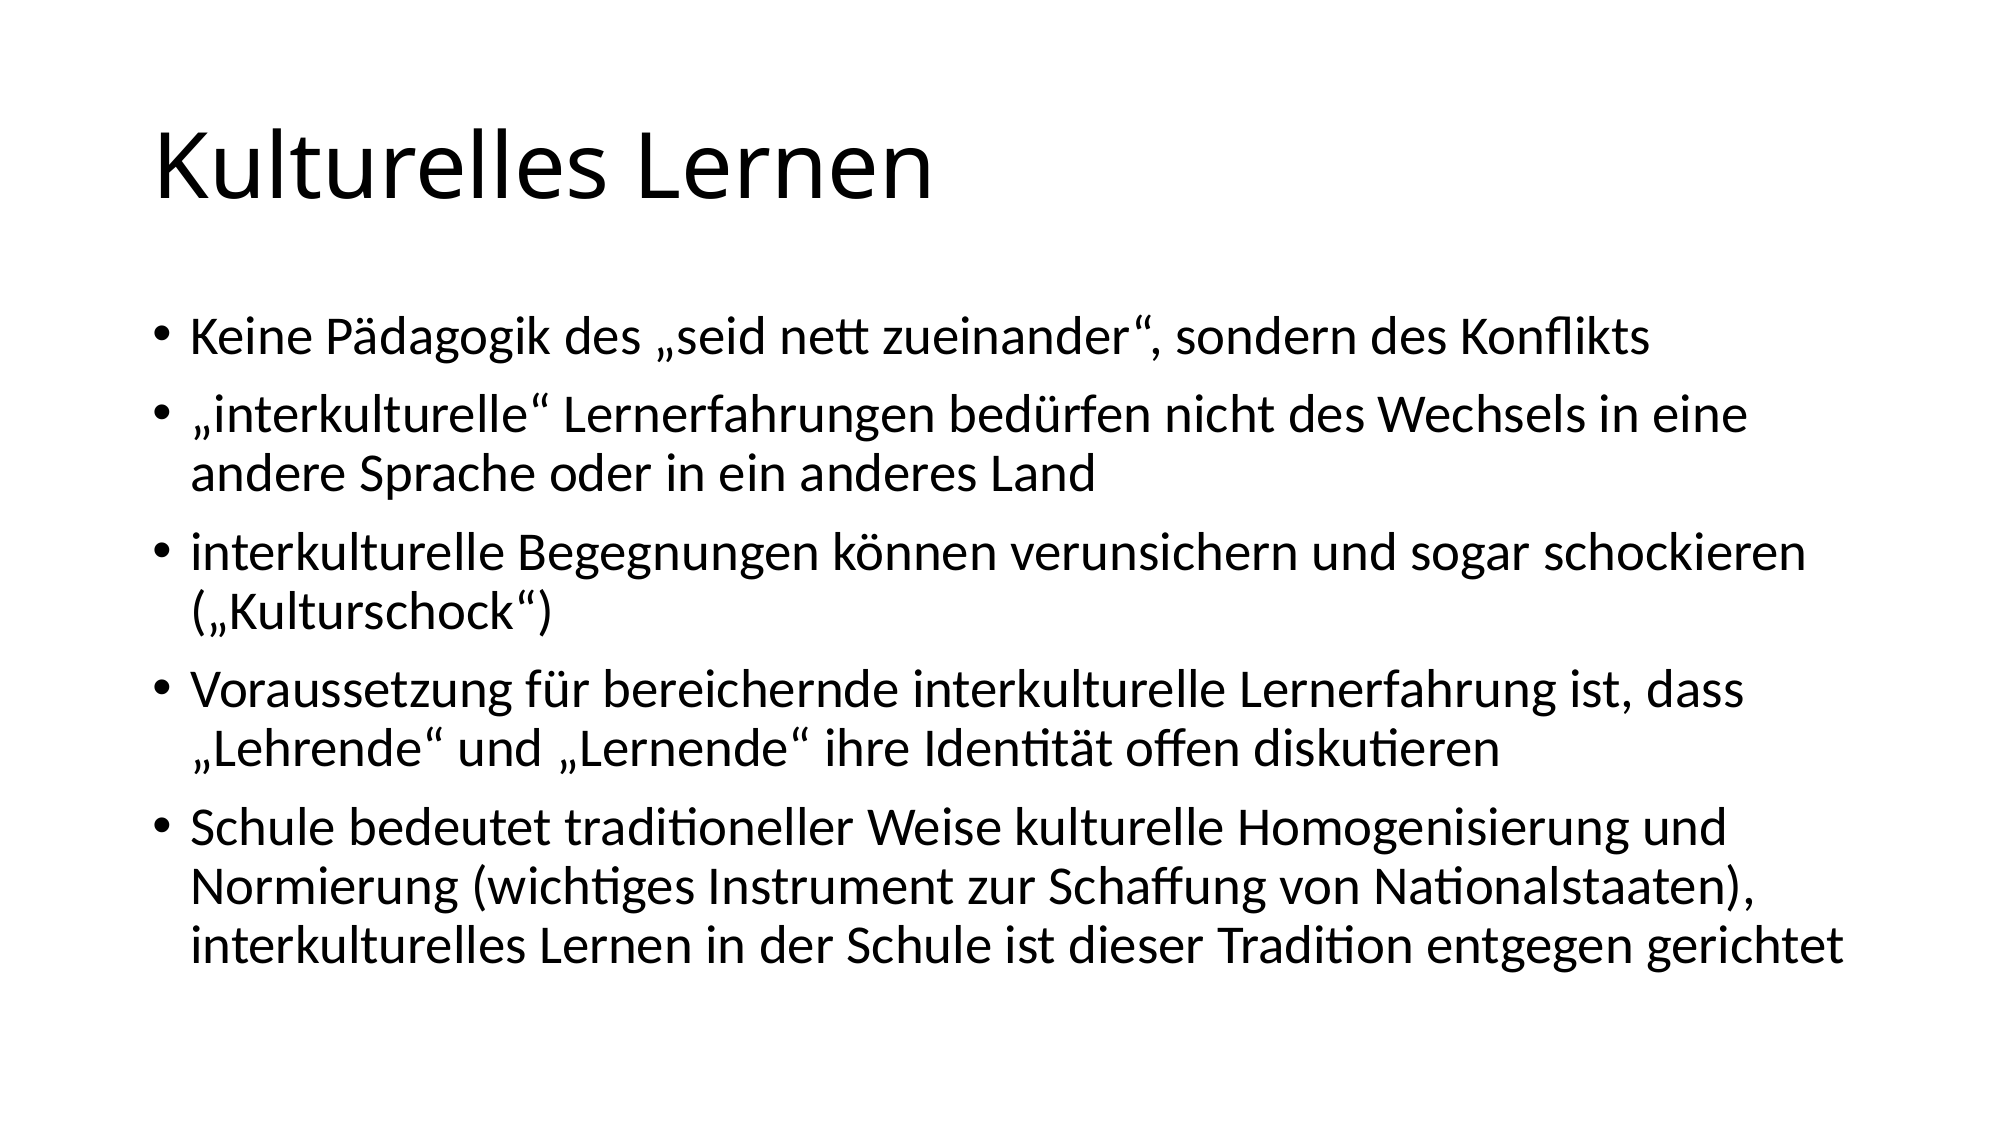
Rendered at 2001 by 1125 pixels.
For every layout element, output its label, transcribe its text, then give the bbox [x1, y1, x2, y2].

title Kulturelles Lernen [137, 59, 1863, 278]
list Keine Pädagogik des „seid nett zueinander“, sondern des Konflikts „interkulturelle“ Lernerfahrungen bedürfen nicht des Wechsels in eine andere Sprache oder in ein anderes Land interkulturelle Begegnungen können verunsichern und sogar schockieren („Kulturschock“) Voraussetzung für bereichernde interkulturelle Lernerfahrung ist, dass „Lehrende“ und „Lernende“ ihre Identität offen diskutieren Schule bedeutet traditioneller Weise kulturelle Homogenisierung und Normierung (wichtiges Instrument zur Schaffung von Nationalstaaten), interkulturelles Lernen in der Schule ist dieser Tradition entgegen gerichtet [137, 299, 1863, 1014]
